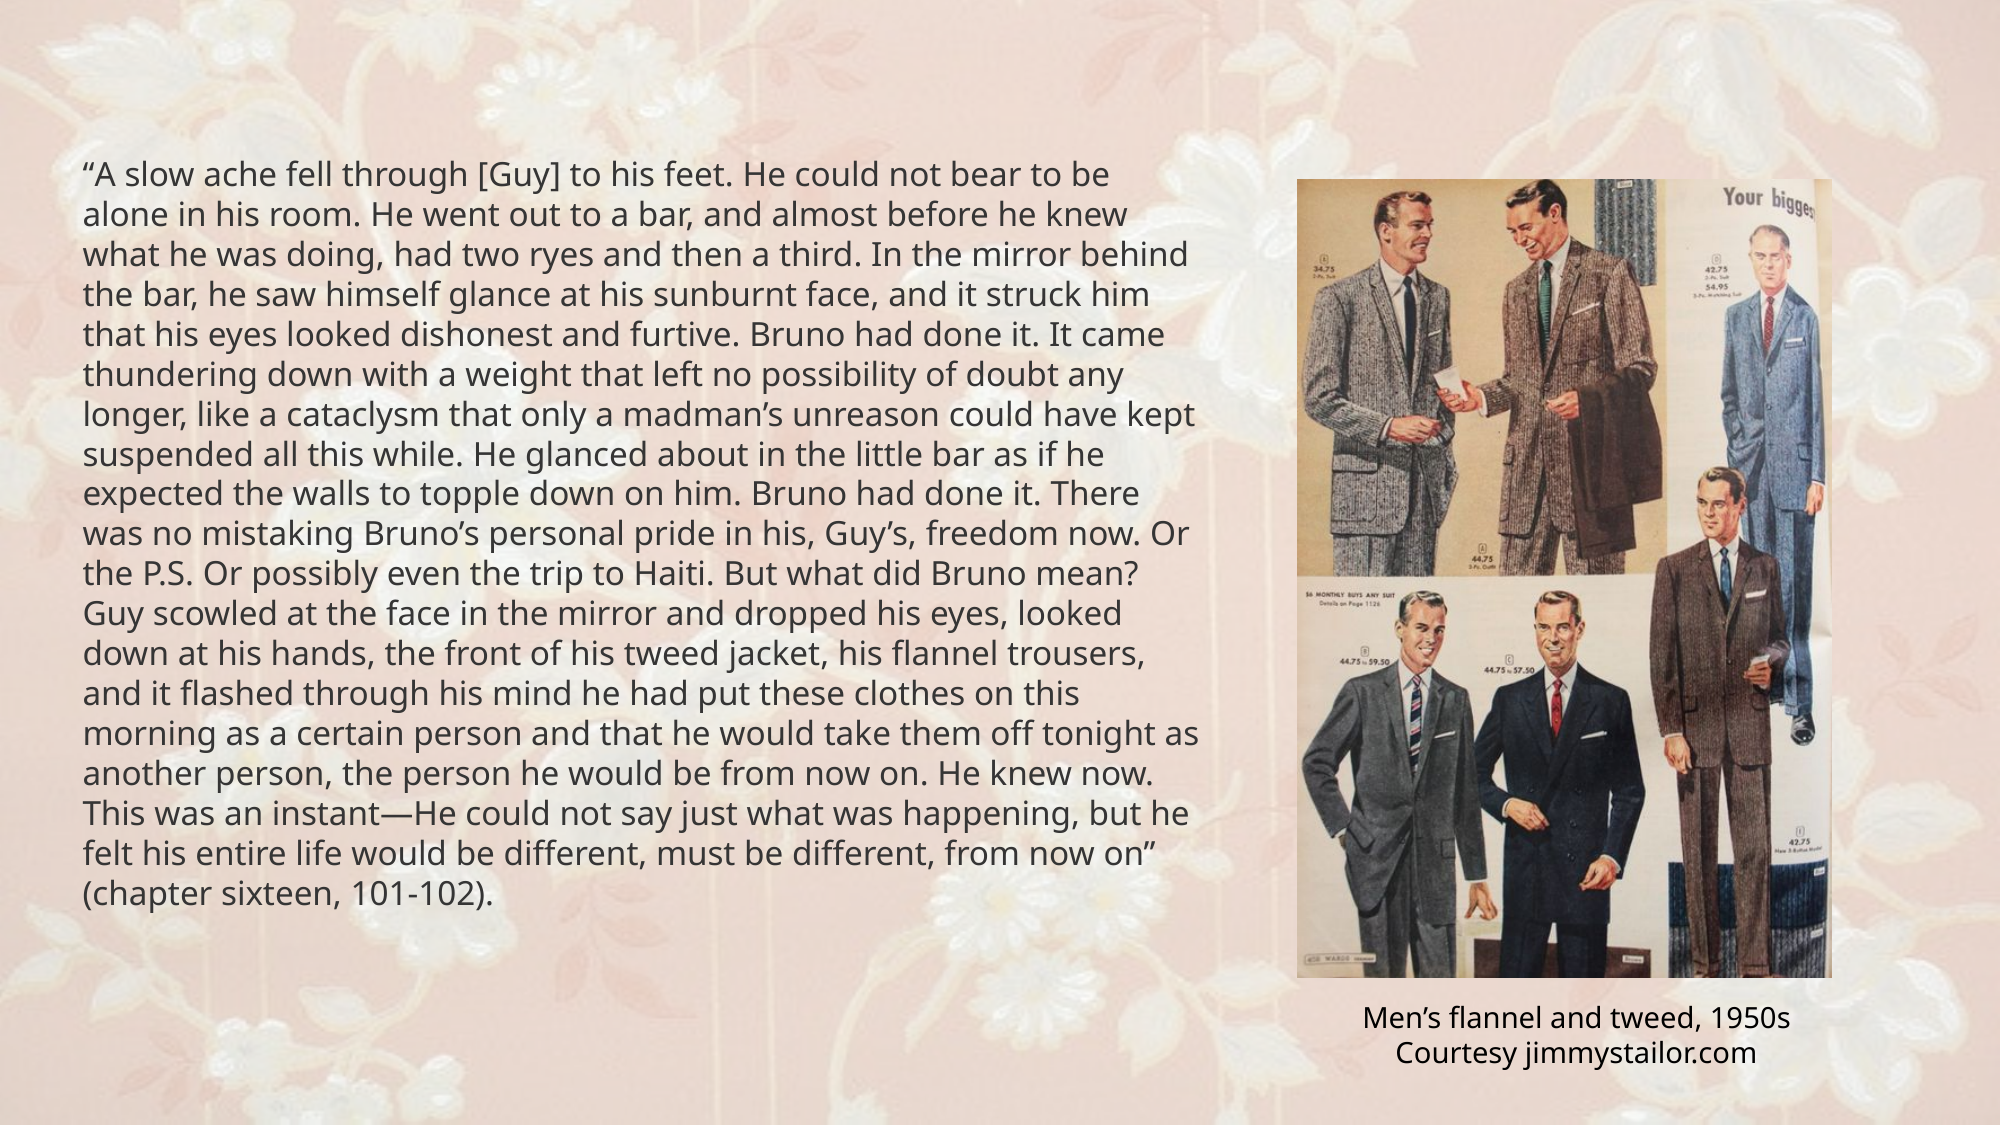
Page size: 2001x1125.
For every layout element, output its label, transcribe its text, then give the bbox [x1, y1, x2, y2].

text_box “A slow ache fell through [Guy] to his feet. He could not bear to be alone in his room. He went out to a bar, and almost before he knew what he was doing, had two ryes and then a third. In the mirror behind the bar, he saw himself glance at his sunburnt face, and it struck him that his eyes looked dishonest and furtive. Bruno had done it. It came thundering down with a weight that left no possibility of doubt any longer, like a cataclysm that only a madman’s unreason could have kept suspended all this while. He glanced about in the little bar as if he expected the walls to topple down on him. Bruno had done it. There was no mistaking Bruno’s personal pride in his, Guy’s, freedom now. Or the P.S. Or possibly even the trip to Haiti. But what did Bruno mean? Guy scowled at the face in the mirror and dropped his eyes, looked down at his hands, the front of his tweed jacket, his flannel trousers, and it flashed through his mind he had put these clothes on this morning as a certain person and that he would take them off tonight as another person, the person he would be from now on. He knew now. This was an instant—He could not say just what was happening, but he felt his entire life would be different, must be different, from now on” (chapter sixteen, 101-102). [67, 145, 1221, 920]
picture [1297, 179, 1832, 978]
text_box Men’s flannel and tweed, 1950s Courtesy jimmystailor.com [1347, 992, 1806, 1077]
